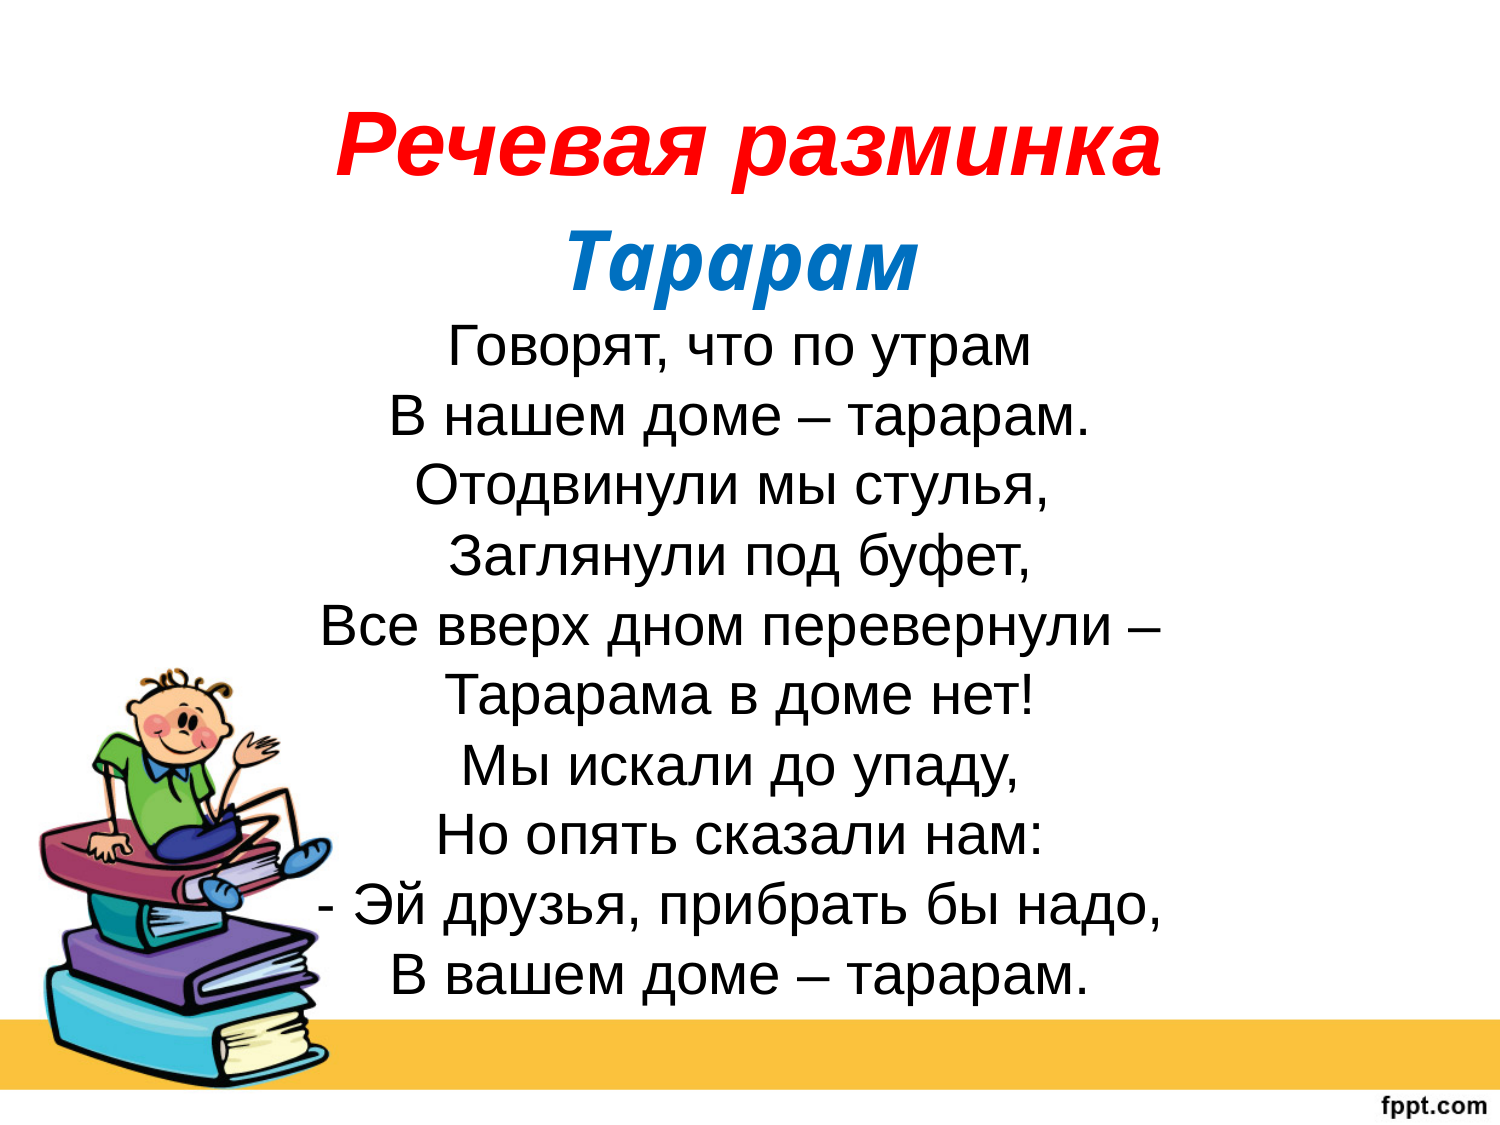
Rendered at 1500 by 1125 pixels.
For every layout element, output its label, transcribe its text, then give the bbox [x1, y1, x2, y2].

list Тарарам Говорят, что по утрам В нашем доме – тарарам. Отодвинули мы стулья, Заглянули под буфет, Все вверх дном перевернули – Тарарама в доме нет! Мы искали до упаду, Но опять сказали нам: - Эй друзья, прибрать бы надо, В вашем доме – тарарам. [74, 198, 1407, 1006]
title Речевая разминка [74, 44, 1426, 233]
picture [0, 0, 1500, 1125]
